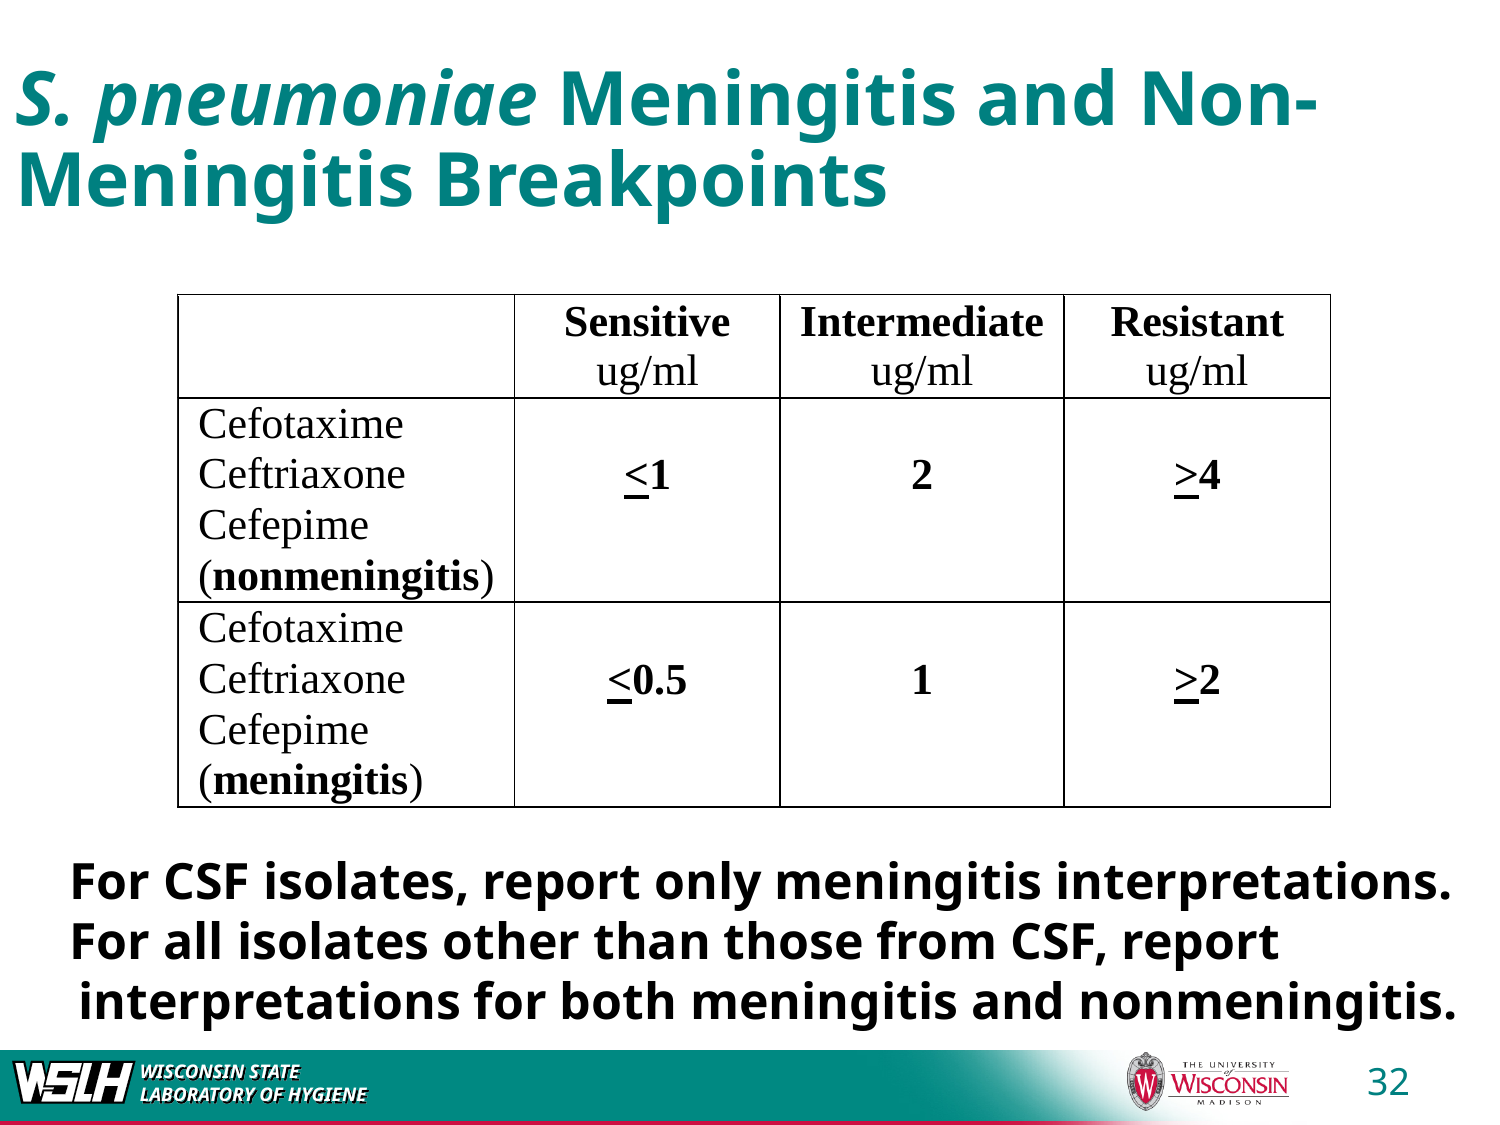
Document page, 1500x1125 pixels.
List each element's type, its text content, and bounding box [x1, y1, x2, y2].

text_box For CSF isolates, report only meningitis interpretations. For all isolates other than those from CSF, report interpretations for both meningitis and nonmeningitis. [54, 841, 1500, 1037]
title S. pneumoniae Meningitis and Non-Meningitis Breakpoints [0, 20, 1500, 264]
picture [0, 1050, 1307, 1125]
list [177, 293, 1500, 860]
slide_number 32 [1074, 1049, 1426, 1103]
